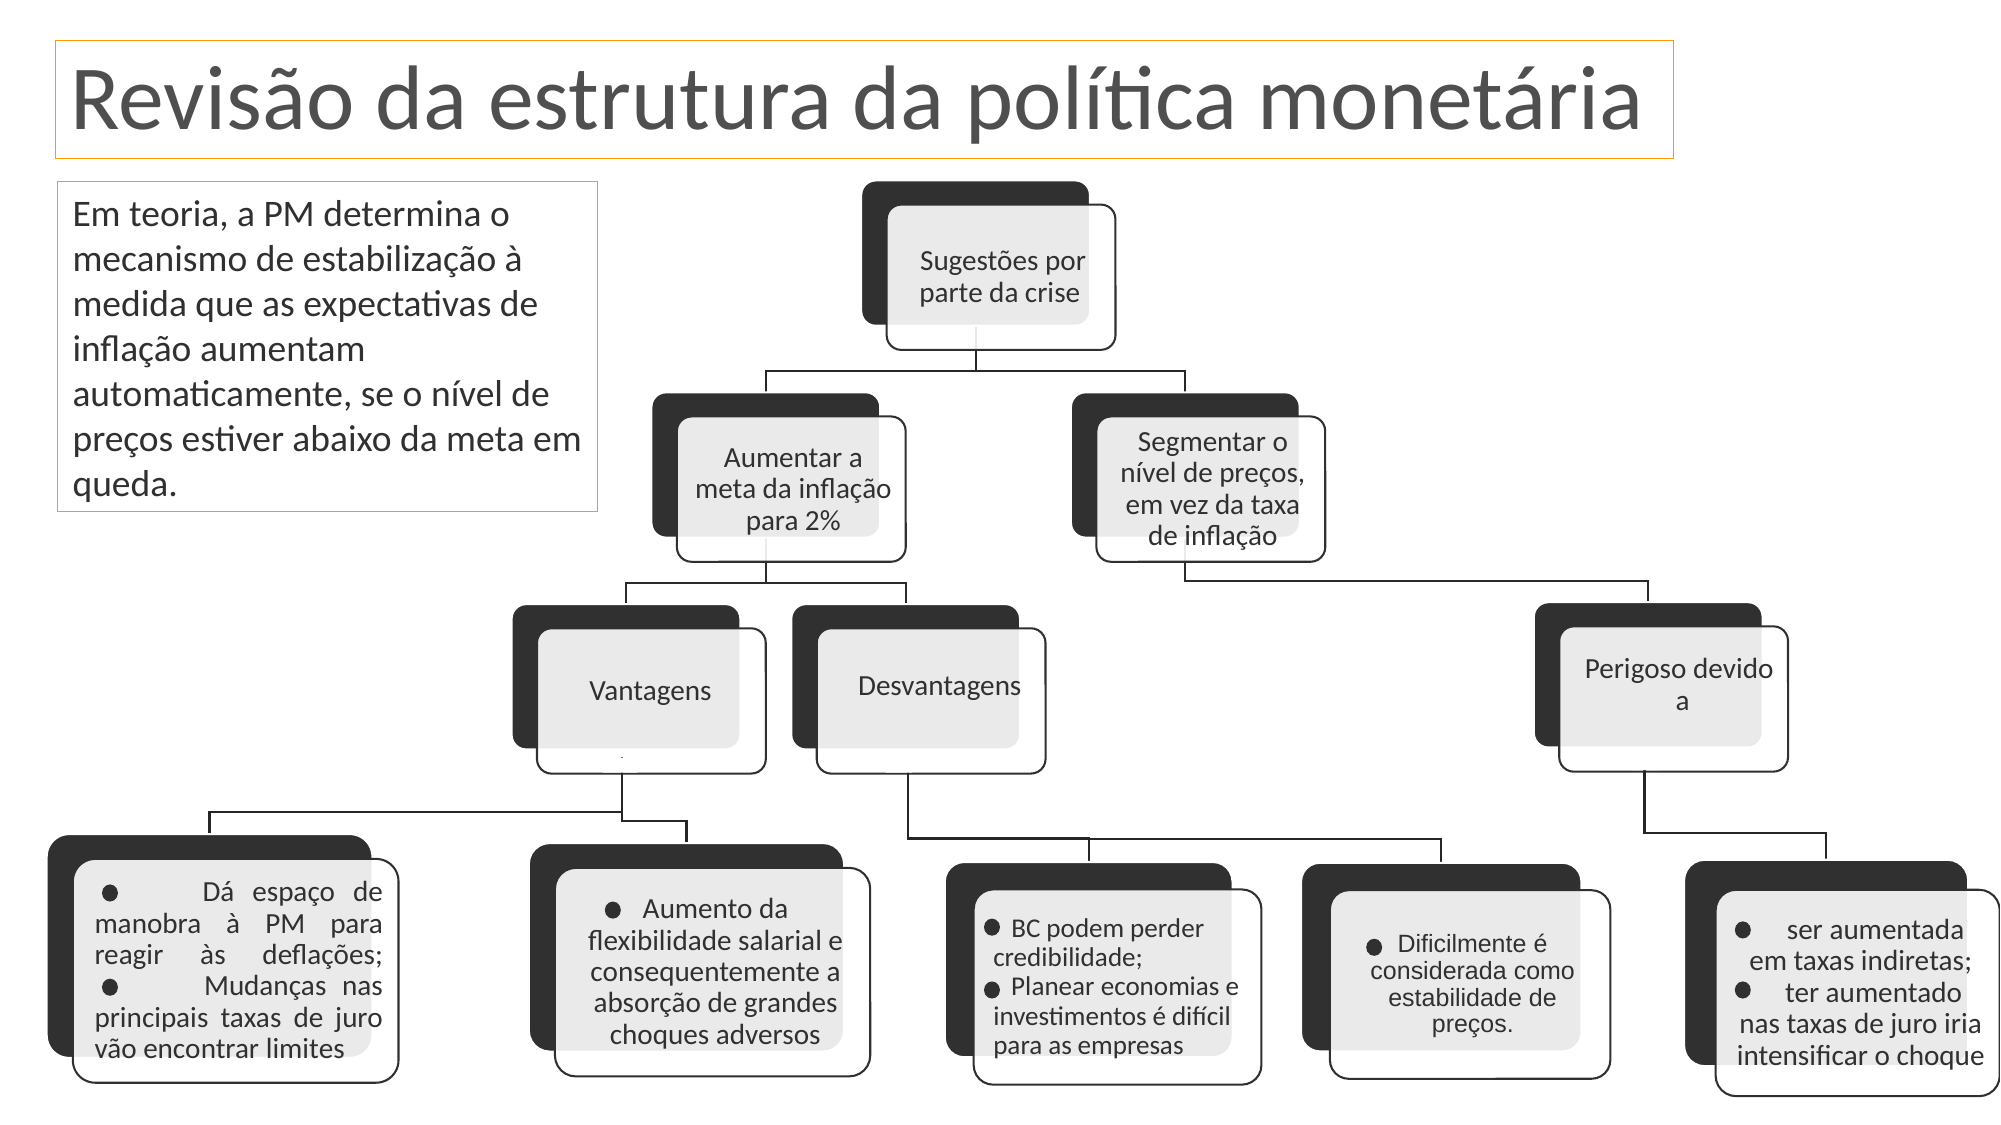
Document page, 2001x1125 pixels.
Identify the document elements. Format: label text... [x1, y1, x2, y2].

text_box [0, 180, 1837, 774]
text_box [1372, 575, 2000, 1115]
text_box Revisão da estrutura da política monetária [55, 40, 1674, 159]
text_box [736, 585, 1372, 1085]
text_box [70, 600, 1372, 1100]
